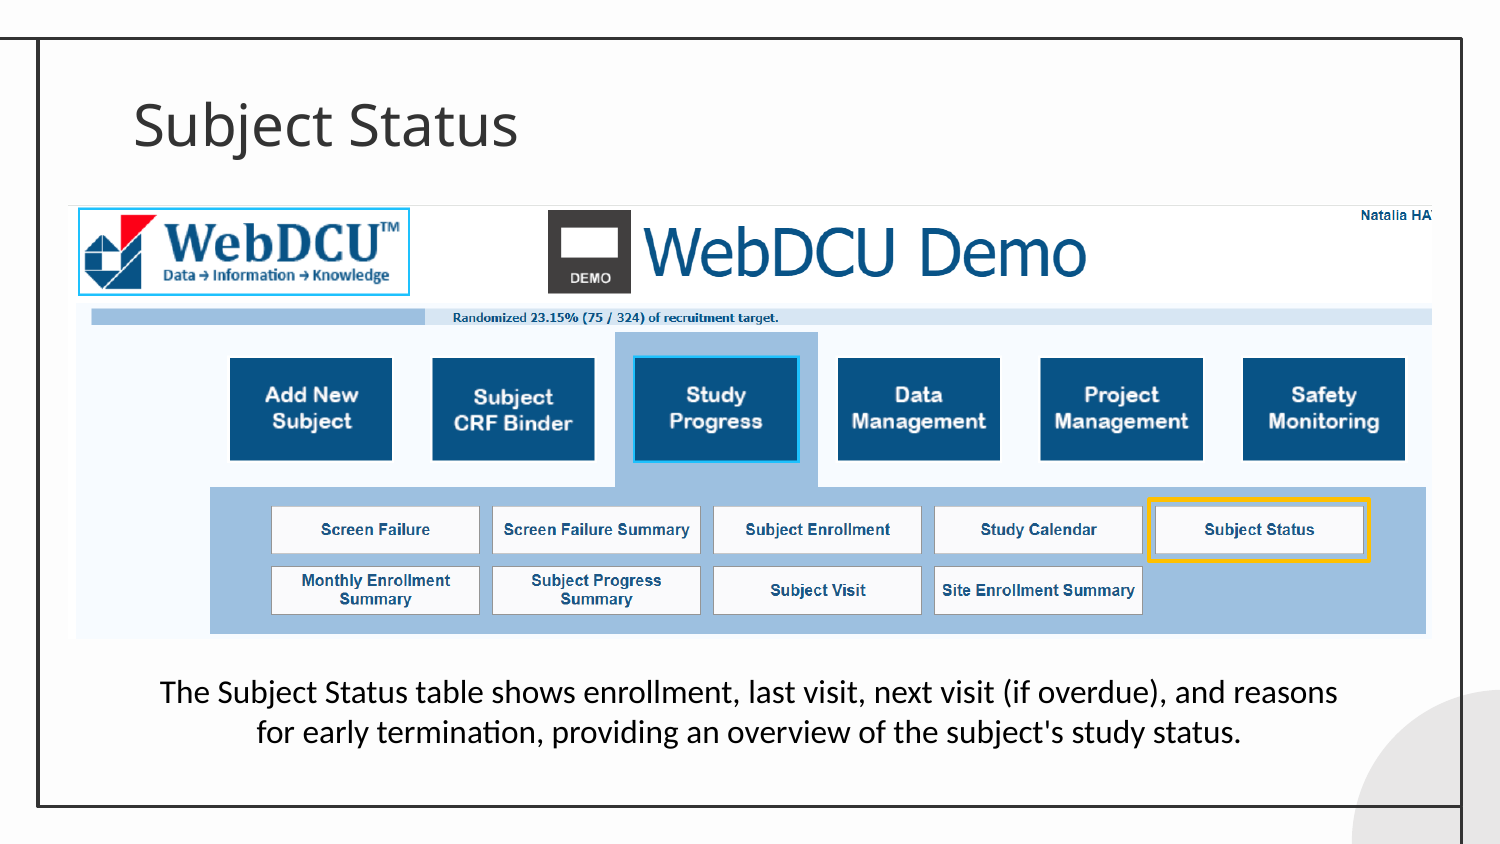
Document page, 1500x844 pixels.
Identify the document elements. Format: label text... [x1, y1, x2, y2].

title Subject Status [118, 72, 1382, 167]
text_box The Subject Status table shows enrollment, last visit, next visit (if overdue), and reasons for early termination, providing an overview of the subject's study status. [128, 649, 1372, 758]
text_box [68, 204, 1432, 640]
